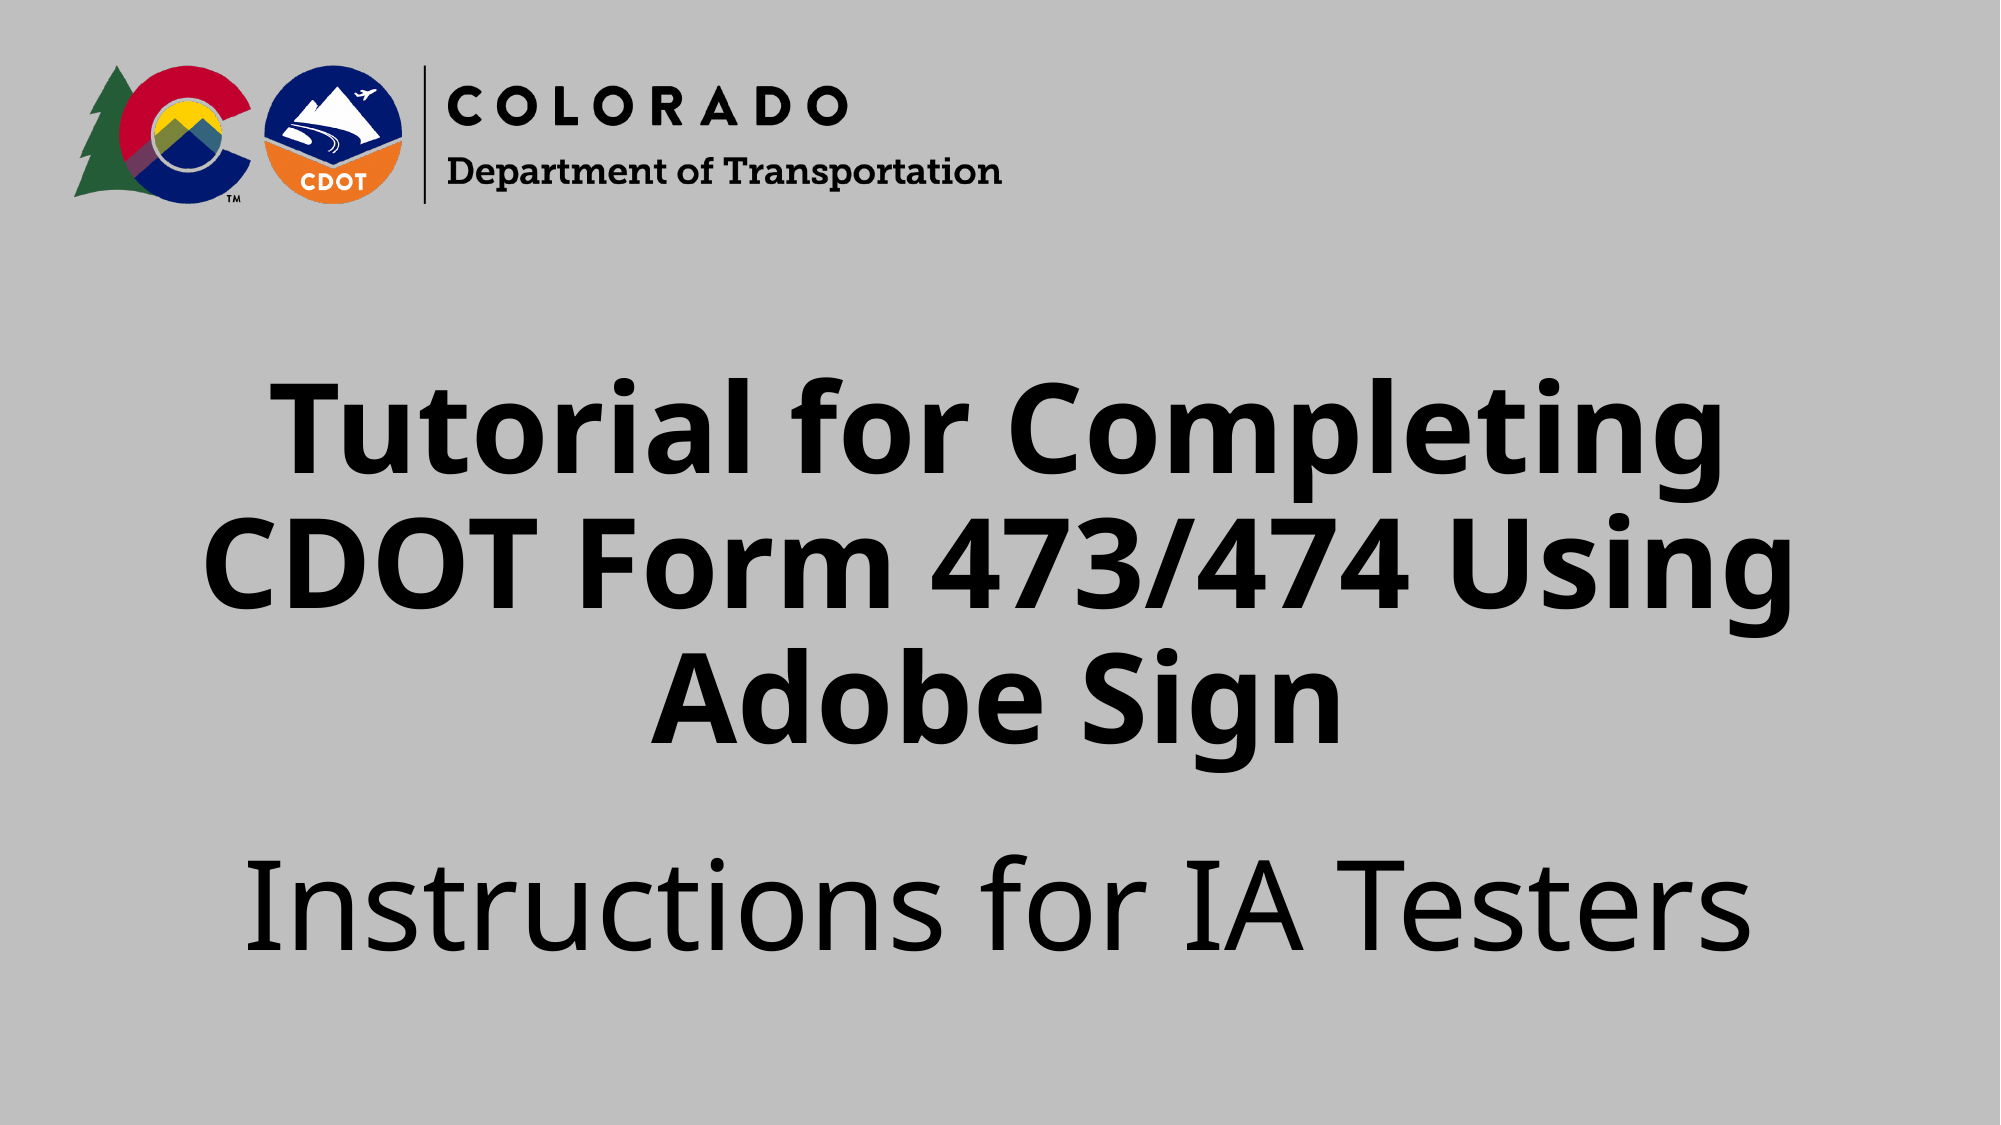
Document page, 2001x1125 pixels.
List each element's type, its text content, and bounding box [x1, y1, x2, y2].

title Tutorial for Completing CDOT Form 473/474 Using Adobe Sign [158, 316, 1842, 522]
title Instructions for IA Testers [158, 522, 1842, 985]
picture [32, 22, 1046, 245]
